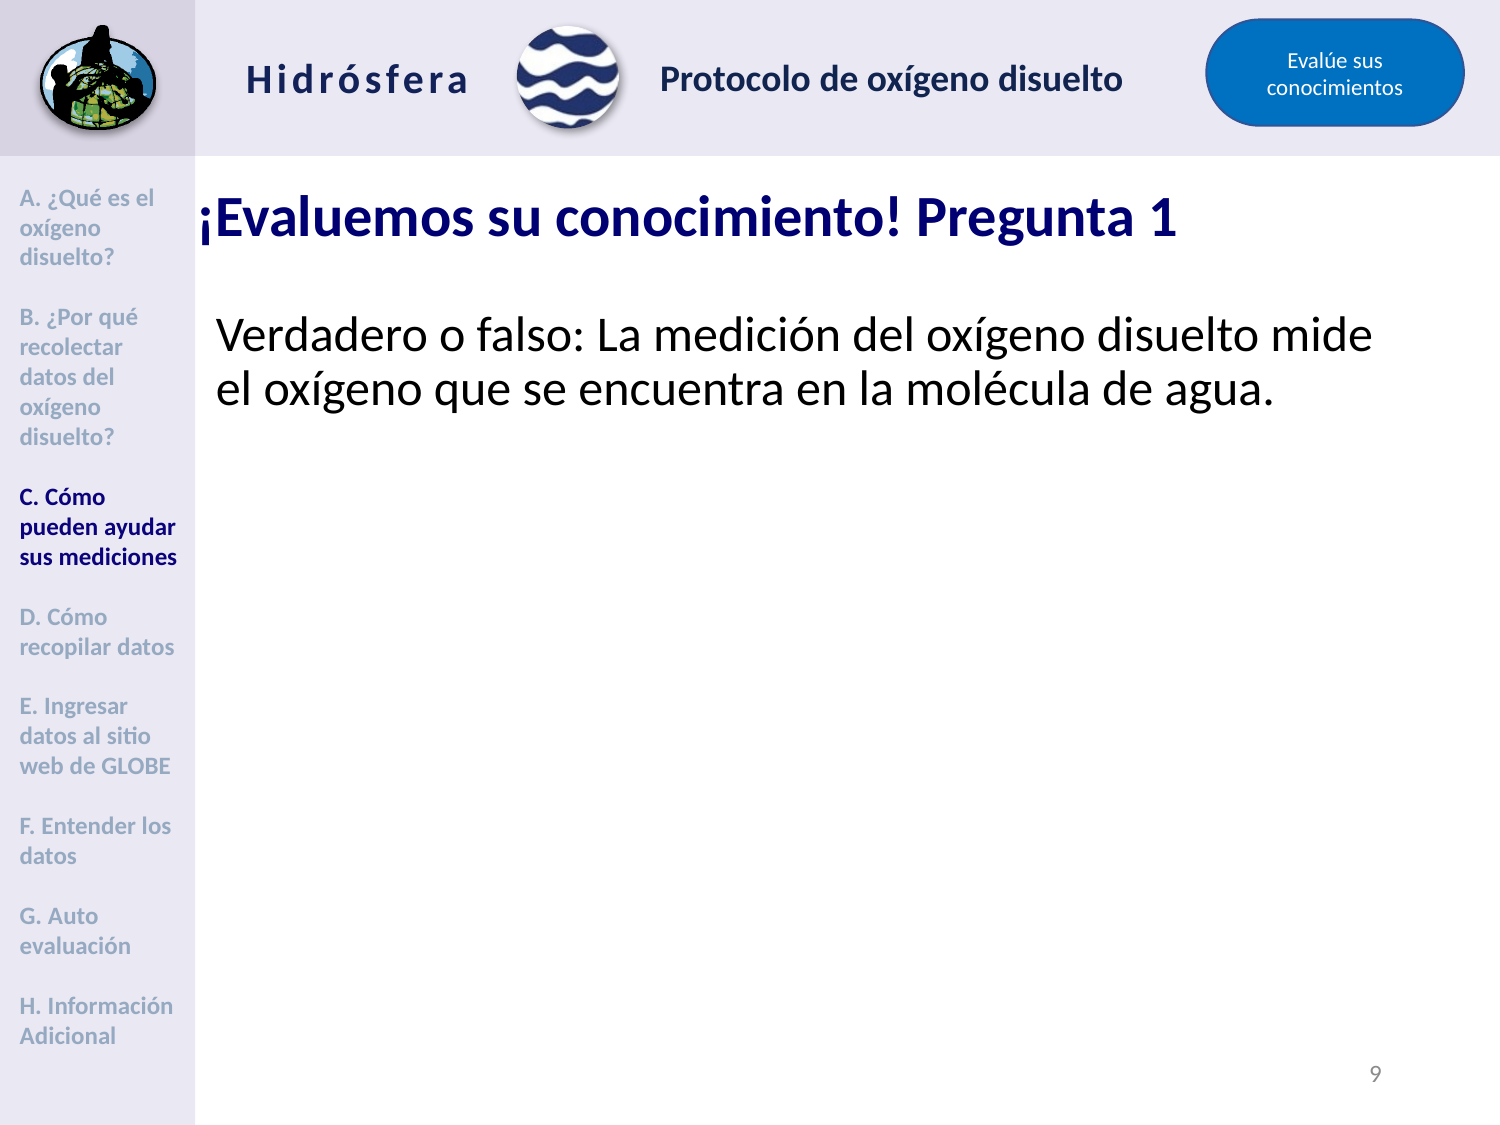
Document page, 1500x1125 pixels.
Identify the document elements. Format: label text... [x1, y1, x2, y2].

title ¡Evaluemos su conocimiento! Pregunta 1 [181, 161, 1476, 274]
text_box A. ¿Qué es el oxígeno disuelto? B. ¿Por qué recolectar datos del oxígeno disuelto? C. Cómo pueden ayudar sus mediciones D. Cómo recopilar datos E. Ingresar datos al sitio web de GLOBE F. Entender los datos G. Auto evaluación H. Información Adicional [4, 173, 196, 1057]
text_box Evalúe sus conocimientos [1205, 18, 1465, 127]
picture [516, 25, 619, 129]
list Verdadero o falso: La medición del oxígeno disuelto mide el oxígeno que se encuentra en la molécula de agua. [200, 301, 1397, 1015]
slide_number 8 [1059, 1042, 1397, 1103]
picture [36, 22, 159, 133]
